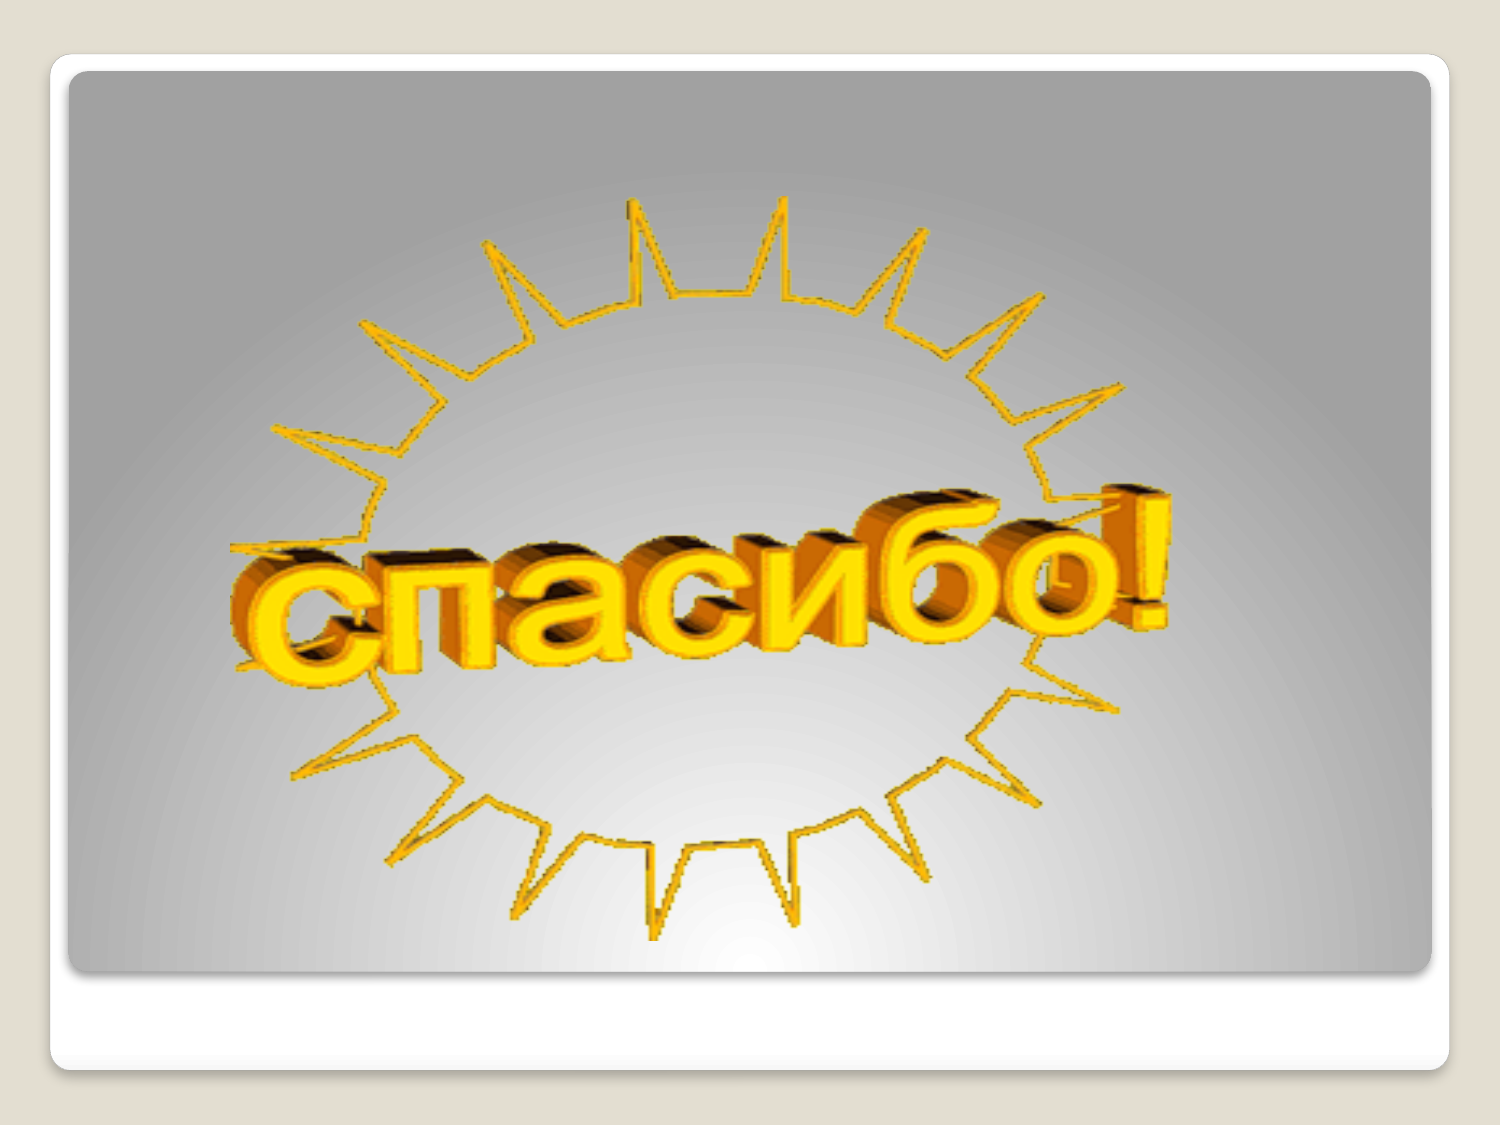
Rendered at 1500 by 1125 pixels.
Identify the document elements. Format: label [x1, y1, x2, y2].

list [229, 196, 1176, 941]
